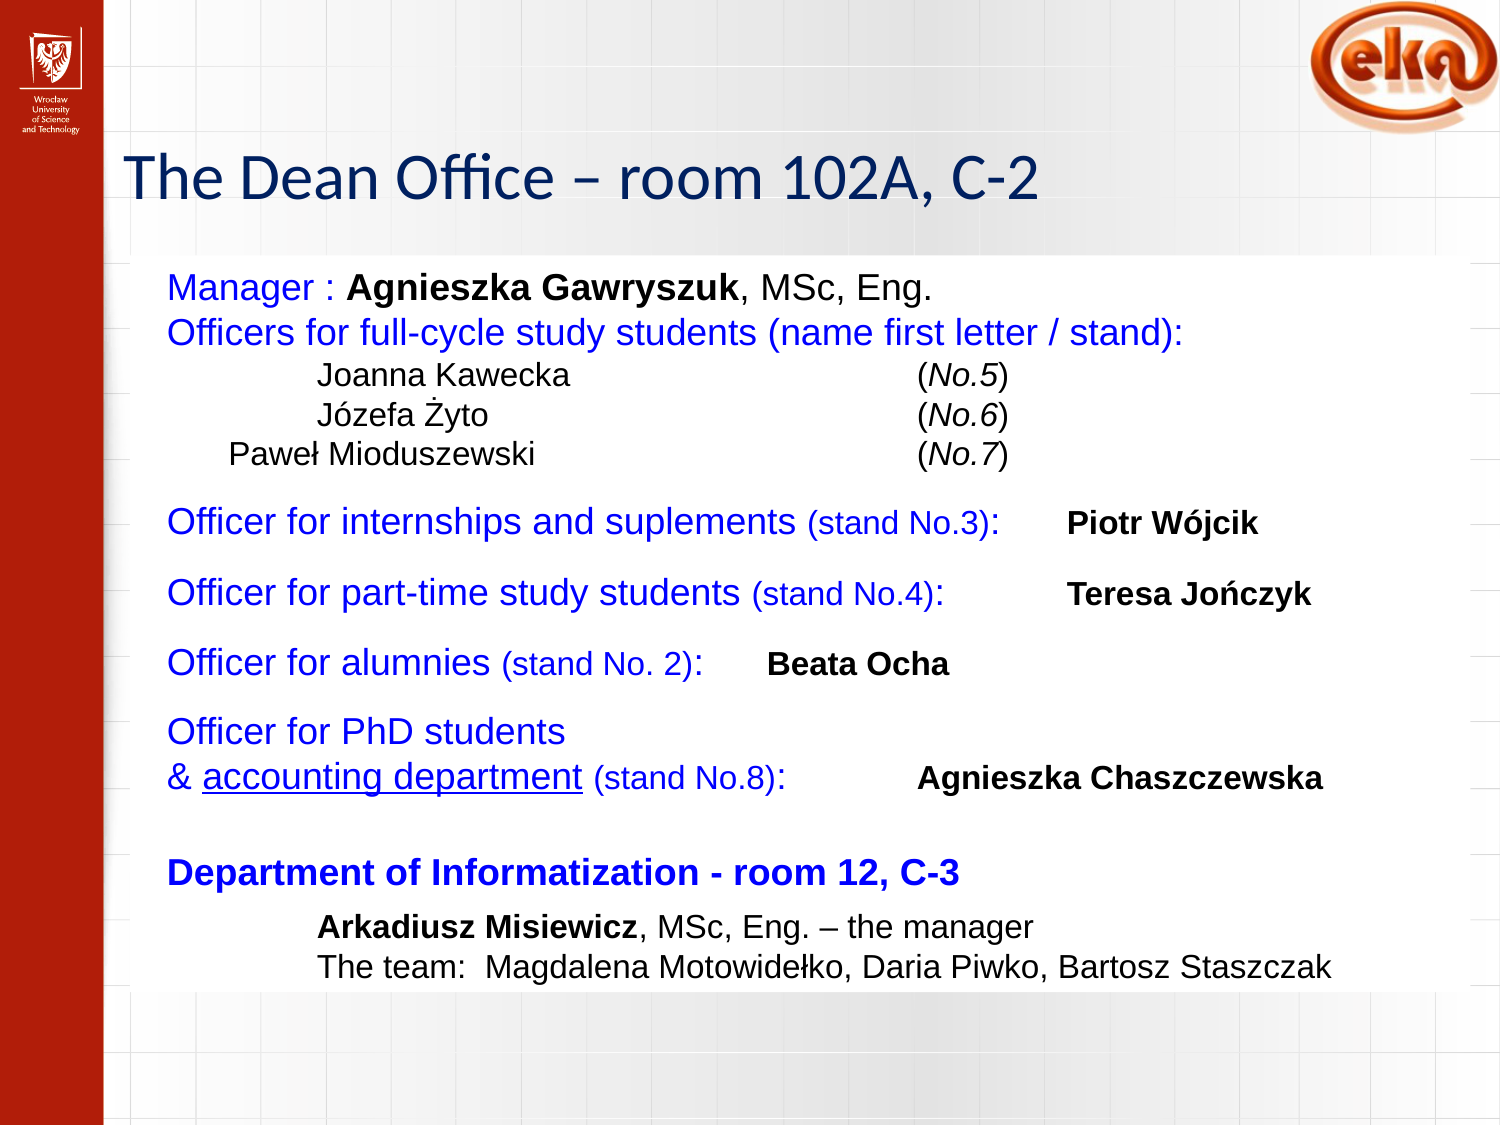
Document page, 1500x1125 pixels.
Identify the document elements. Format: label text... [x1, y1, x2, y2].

text_box Manager : Agnieszka Gawryszuk, MSc, Eng. Officers for full-cycle study students (name first letter / stand): Joanna Kawecka (No.5) Józefa Żyto (No.6) Paweł Mioduszewski (No.7) Officer for internships and suplements (stand No.3): Piotr Wójcik Officer for part-time study students (stand No.4): Teresa Jończyk Officer for alumnies (stand No. 2): Beata Ocha Officer for PhD students & accounting department (stand No.8): Agnieszka Chaszczewska Department of Informatization - room 12, C-3 Arkadiusz Misiewicz, MSc, Eng. – the manager The team: Magdalena Motowidełko, Daria Piwko, Bartosz Staszczak [129, 255, 1471, 993]
picture [0, 0, 1500, 1125]
list The Dean Office – room 102A, C-2 [123, 101, 1483, 244]
